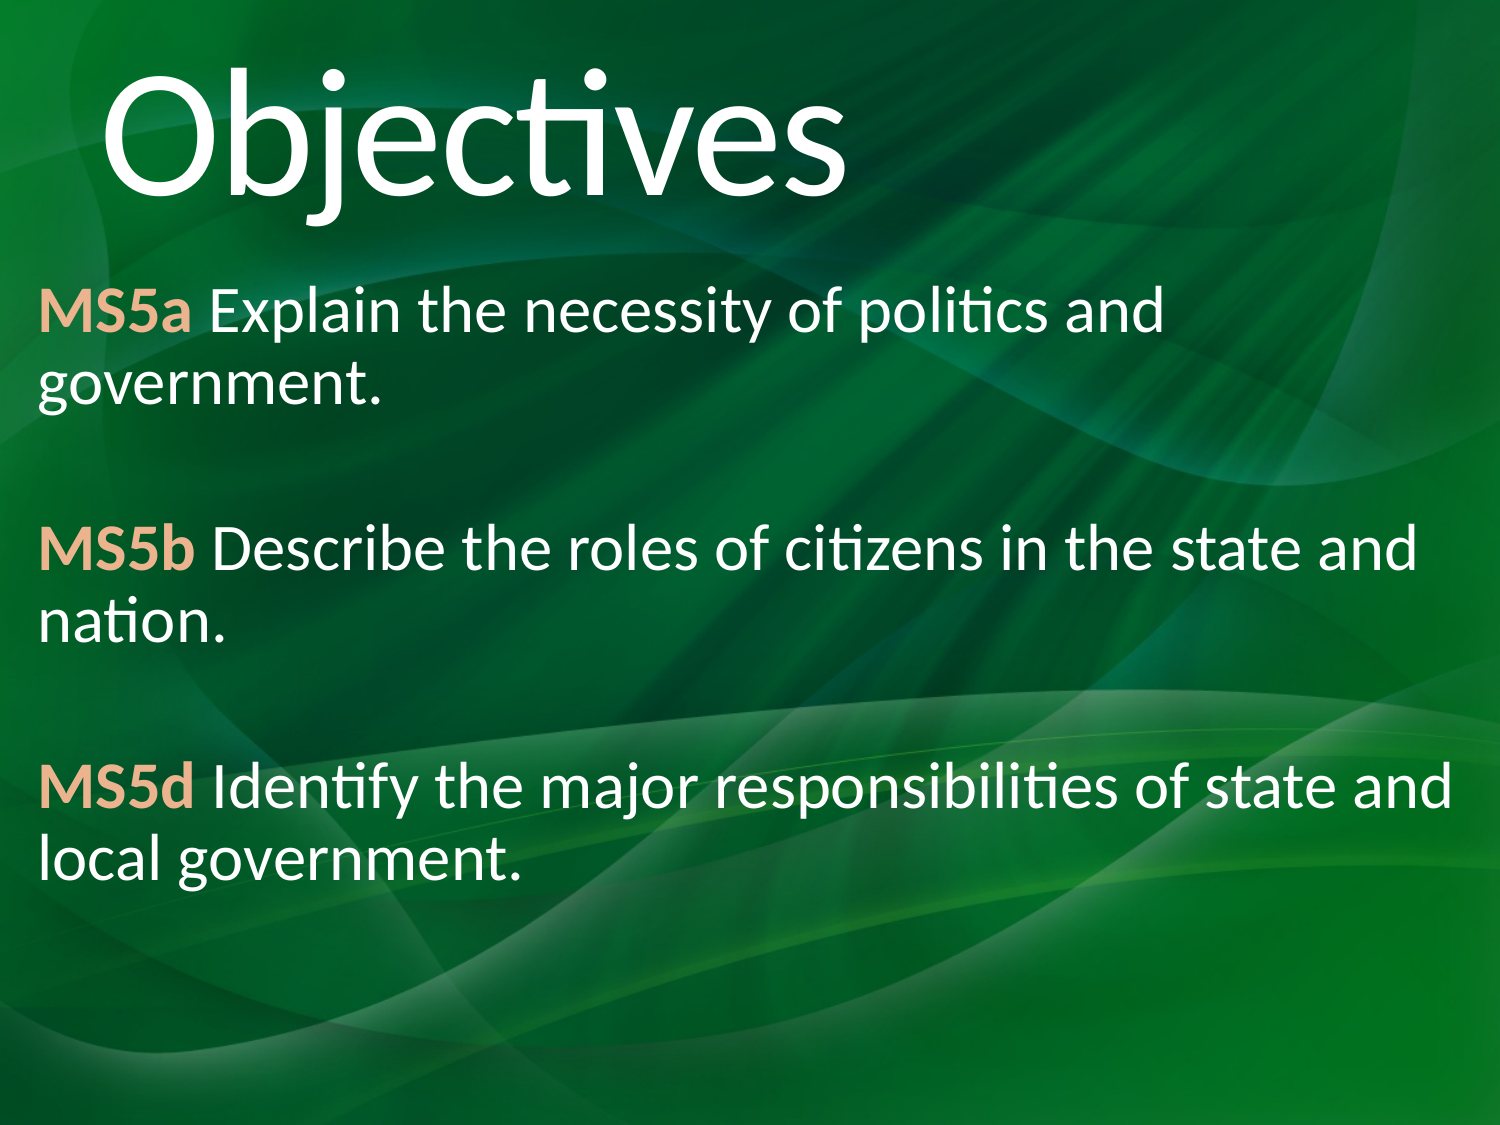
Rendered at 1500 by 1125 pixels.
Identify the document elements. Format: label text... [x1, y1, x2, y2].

picture [0, 0, 1500, 1125]
title Objectives [99, 37, 1361, 288]
subtitle MS5a Explain the necessity of politics and government. MS5b Describe the roles of citizens in the state and nation. MS5d Identify the major responsibilities of state and local government. [37, 275, 1475, 1038]
